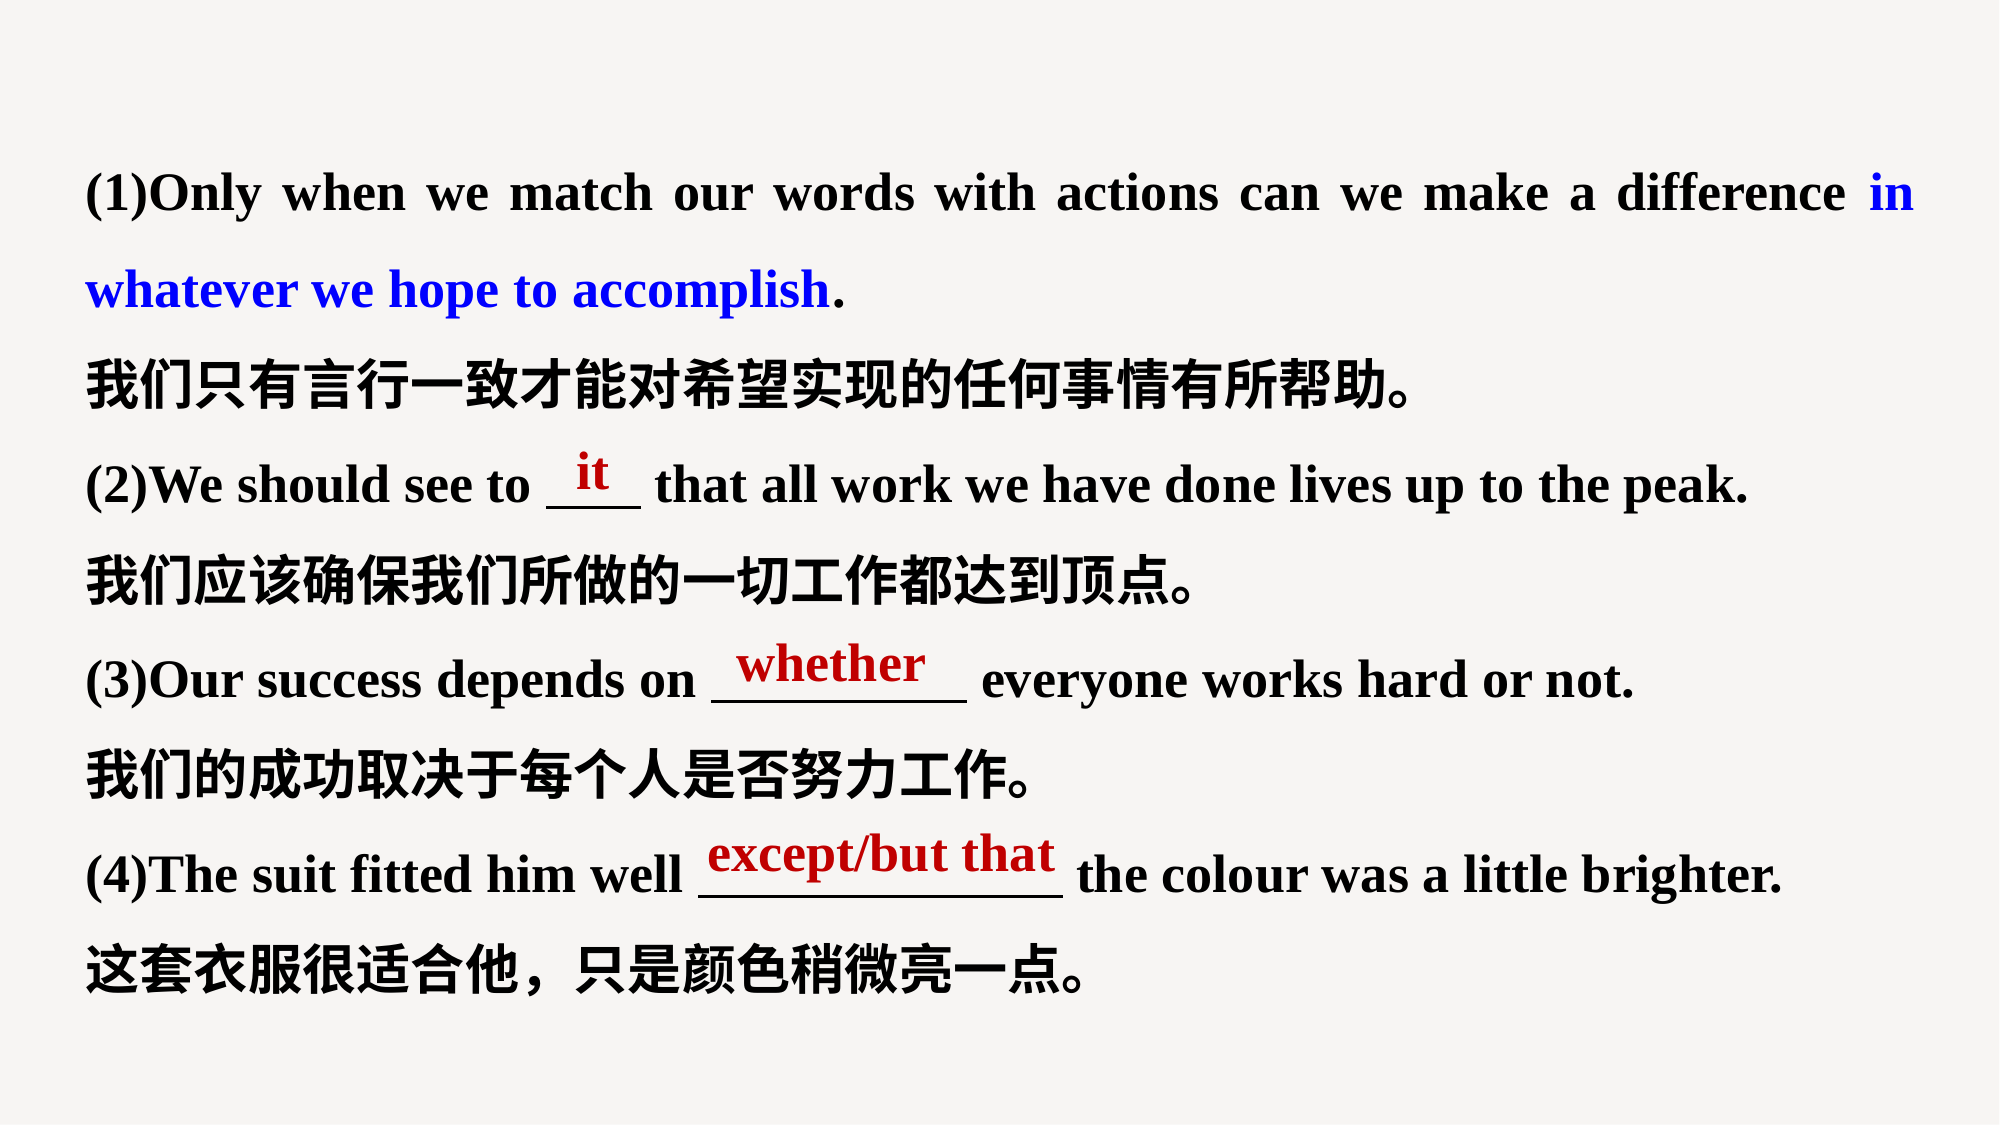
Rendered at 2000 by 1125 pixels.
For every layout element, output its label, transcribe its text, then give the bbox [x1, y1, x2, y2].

text_box (1)Only when we match our words with actions can we make a difference in whatever we hope to accomplish. 我们只有言行一致才能对希望实现的任何事情有所帮助。 (2)We should see to that all work we have done lives up to the peak. 我们应该确保我们所做的一切工作都达到顶点。 (3)Our success depends on everyone works hard or not. 我们的成功取决于每个人是否努力工作。 (4)The suit fitted him well the colour was a little brighter. 这套衣服很适合他，只是颜色稍微亮一点。 [65, 113, 1935, 1011]
text_box except/but that [692, 809, 1071, 890]
text_box it [561, 427, 625, 508]
text_box whether [721, 619, 942, 700]
